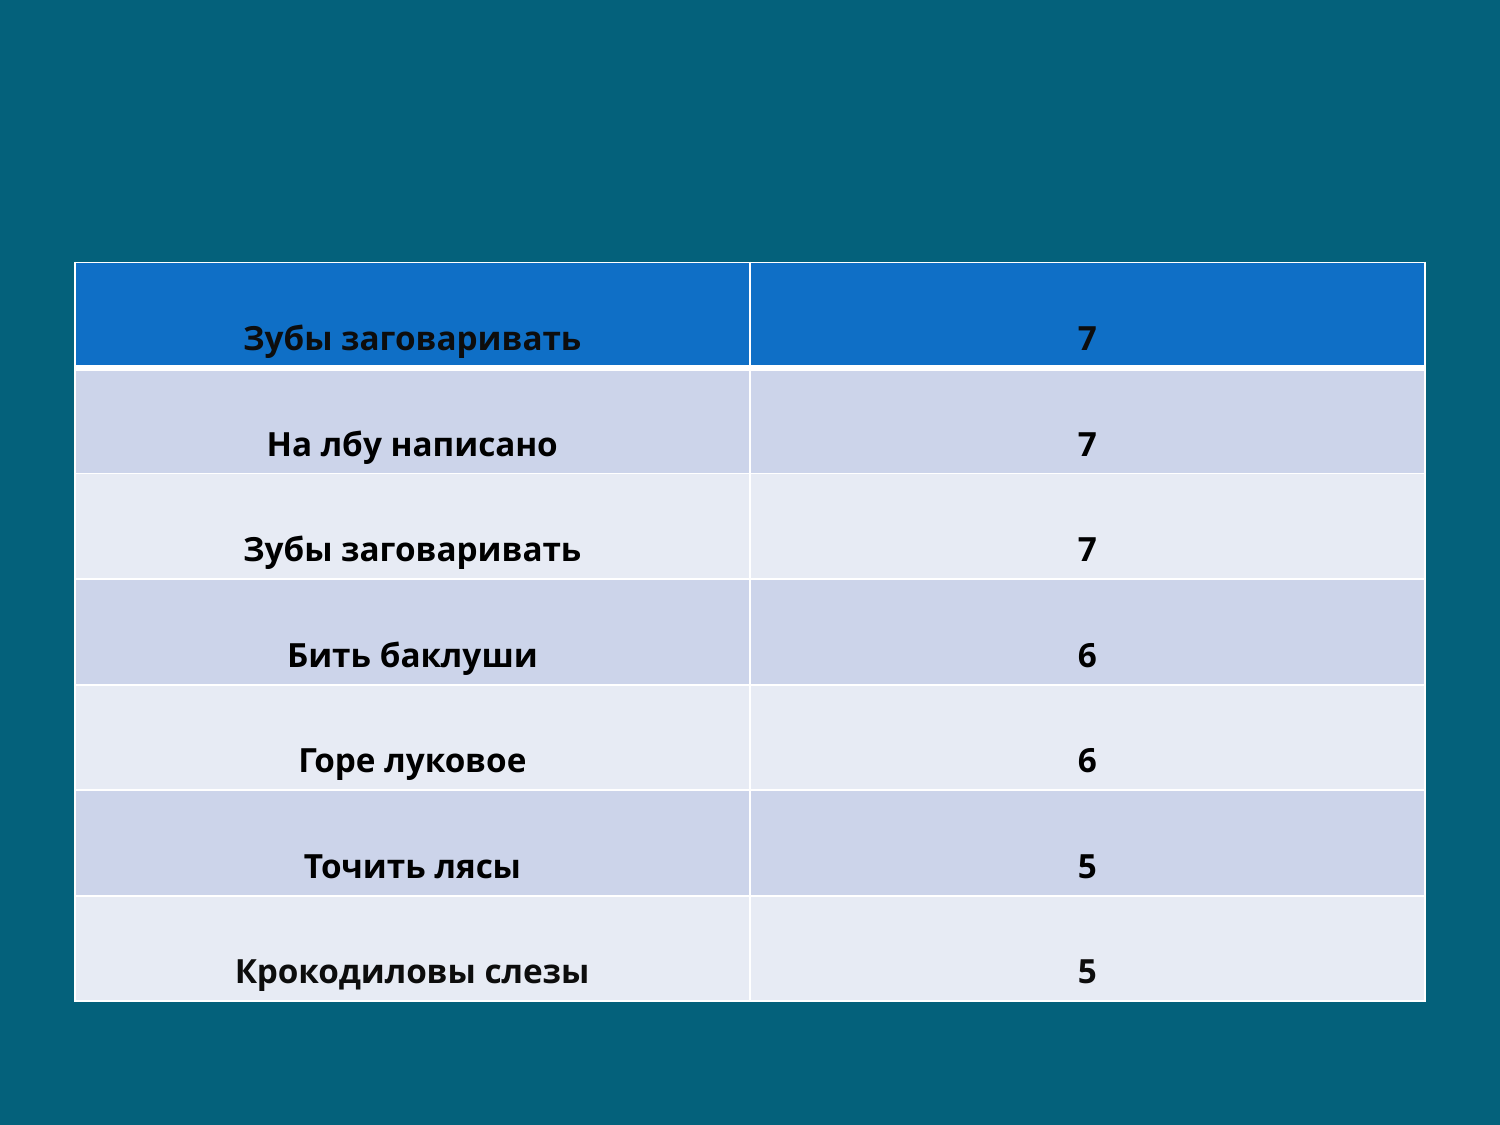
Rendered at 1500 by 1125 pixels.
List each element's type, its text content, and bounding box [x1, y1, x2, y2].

table_cell На лбу написано [76, 371, 749, 473]
table_cell 5 [751, 897, 1424, 1000]
table_cell Бить баклуши [76, 580, 749, 684]
table_cell Точить лясы [76, 791, 749, 895]
table_cell 5 [751, 791, 1424, 895]
table_cell 6 [751, 686, 1424, 789]
table_cell 7 [751, 474, 1424, 578]
table_header 7 [751, 263, 1424, 365]
table_cell Зубы заговаривать [76, 474, 749, 578]
table_cell Горе луковое [76, 686, 749, 789]
table_header Зубы заговаривать [76, 263, 749, 365]
table_cell Крокодиловы слезы [76, 897, 749, 1000]
table_cell 6 [751, 580, 1424, 684]
table_cell 7 [751, 371, 1424, 473]
